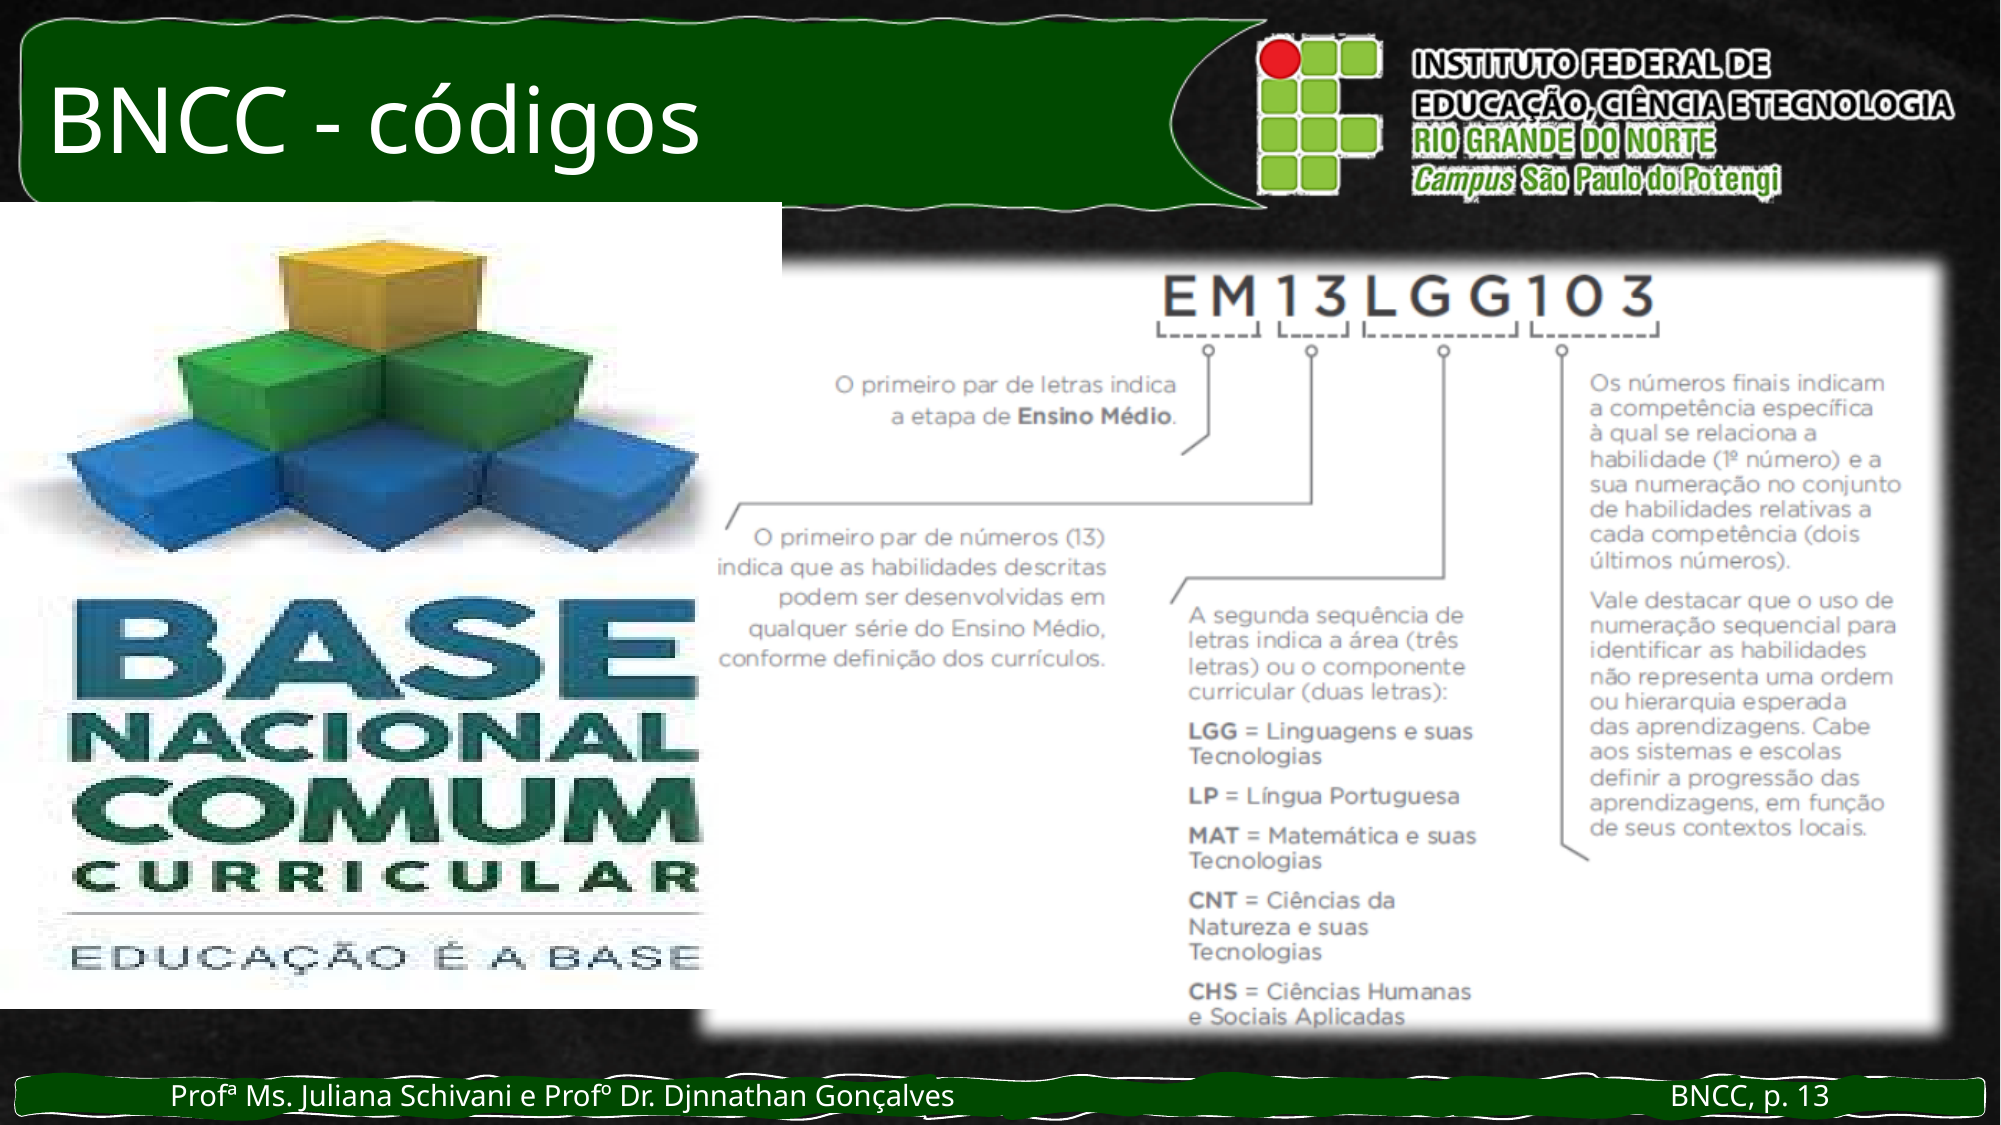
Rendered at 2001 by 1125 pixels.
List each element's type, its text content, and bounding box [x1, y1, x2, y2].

title BNCC - códigos [31, 53, 1196, 194]
picture [0, 0, 2001, 1125]
text_box Profª Ms. Juliana Schivani e Profº Dr. Djnnathan Gonçalves BNCC, p. 13 [14, 1071, 1987, 1121]
